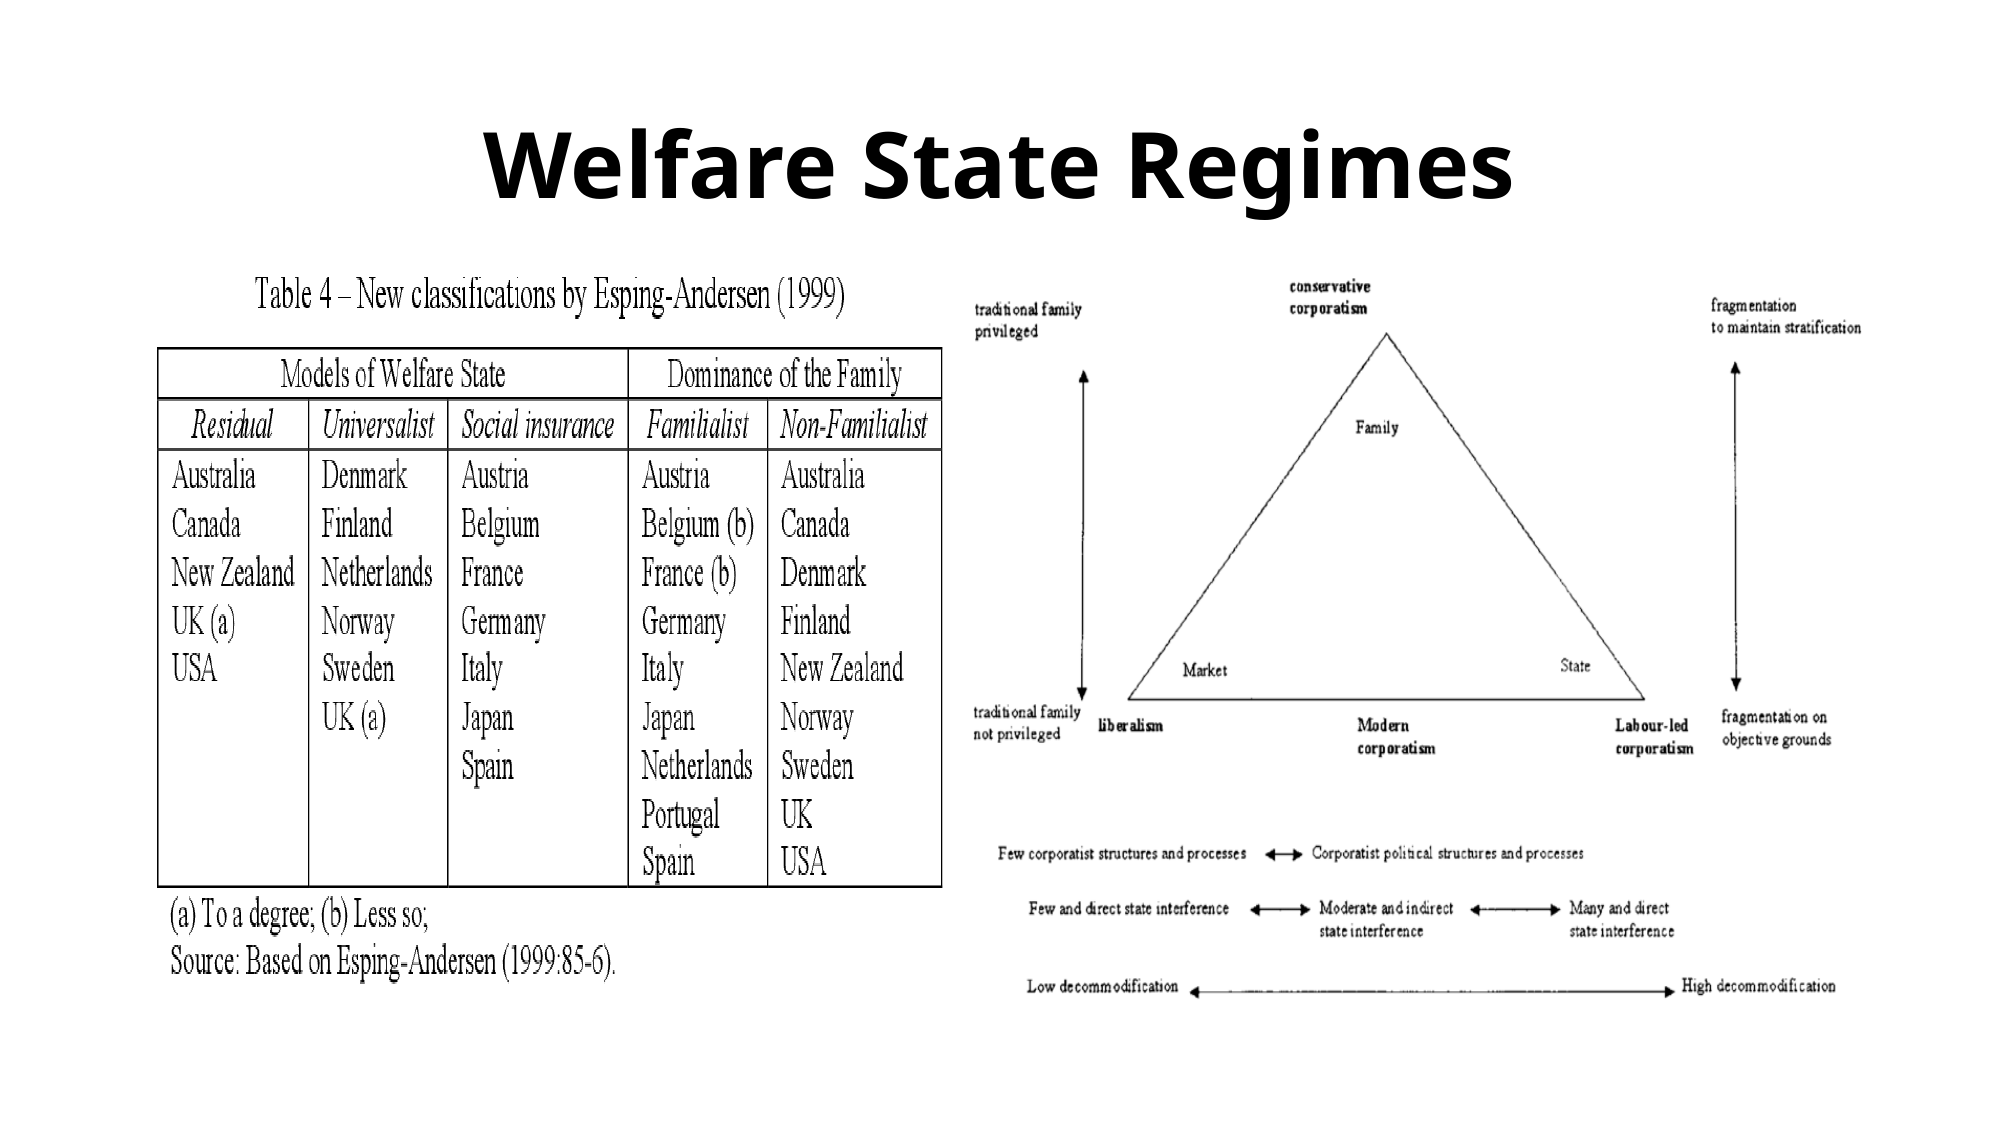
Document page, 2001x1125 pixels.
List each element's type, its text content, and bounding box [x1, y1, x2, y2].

picture [972, 277, 1863, 1004]
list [157, 277, 943, 987]
title Welfare State Regimes [137, 59, 1863, 278]
